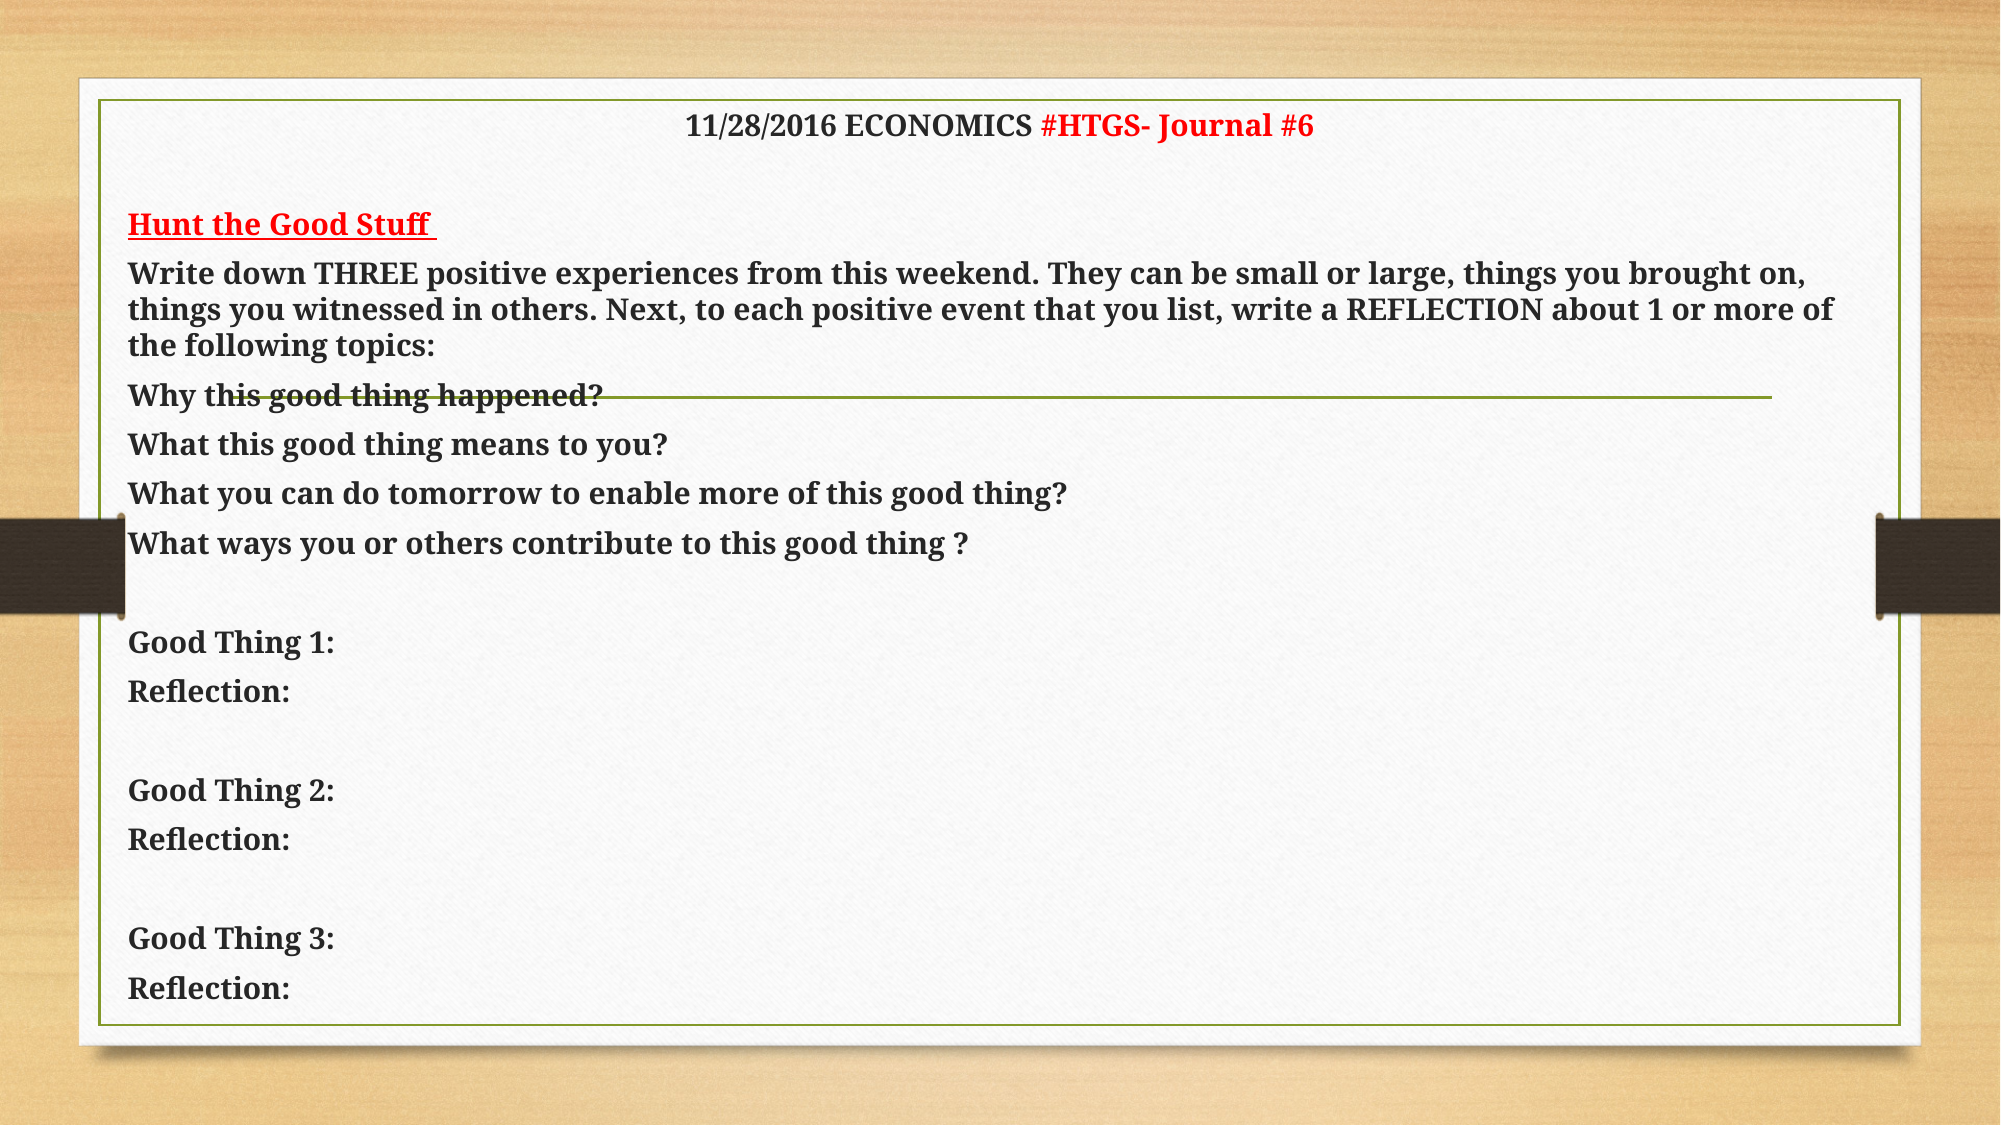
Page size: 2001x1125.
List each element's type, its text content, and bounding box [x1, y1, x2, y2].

picture [0, 0, 2001, 1125]
list 11/28/2016 ECONOMICS #HTGS- Journal #6 Hunt the Good Stuff Write down THREE positive experiences from this weekend. They can be small or large, things you brought on, things you witnessed in others. Next, to each positive event that you list, write a REFLECTION about 1 or more of the following topics: Why this good thing happened? What this good thing means to you? What you can do tomorrow to enable more of this good thing? What ways you or others contribute to this good thing ? Good Thing 1: Reflection: Good Thing 2: Reflection: Good Thing 3: Reflection: [112, 0, 1888, 1021]
